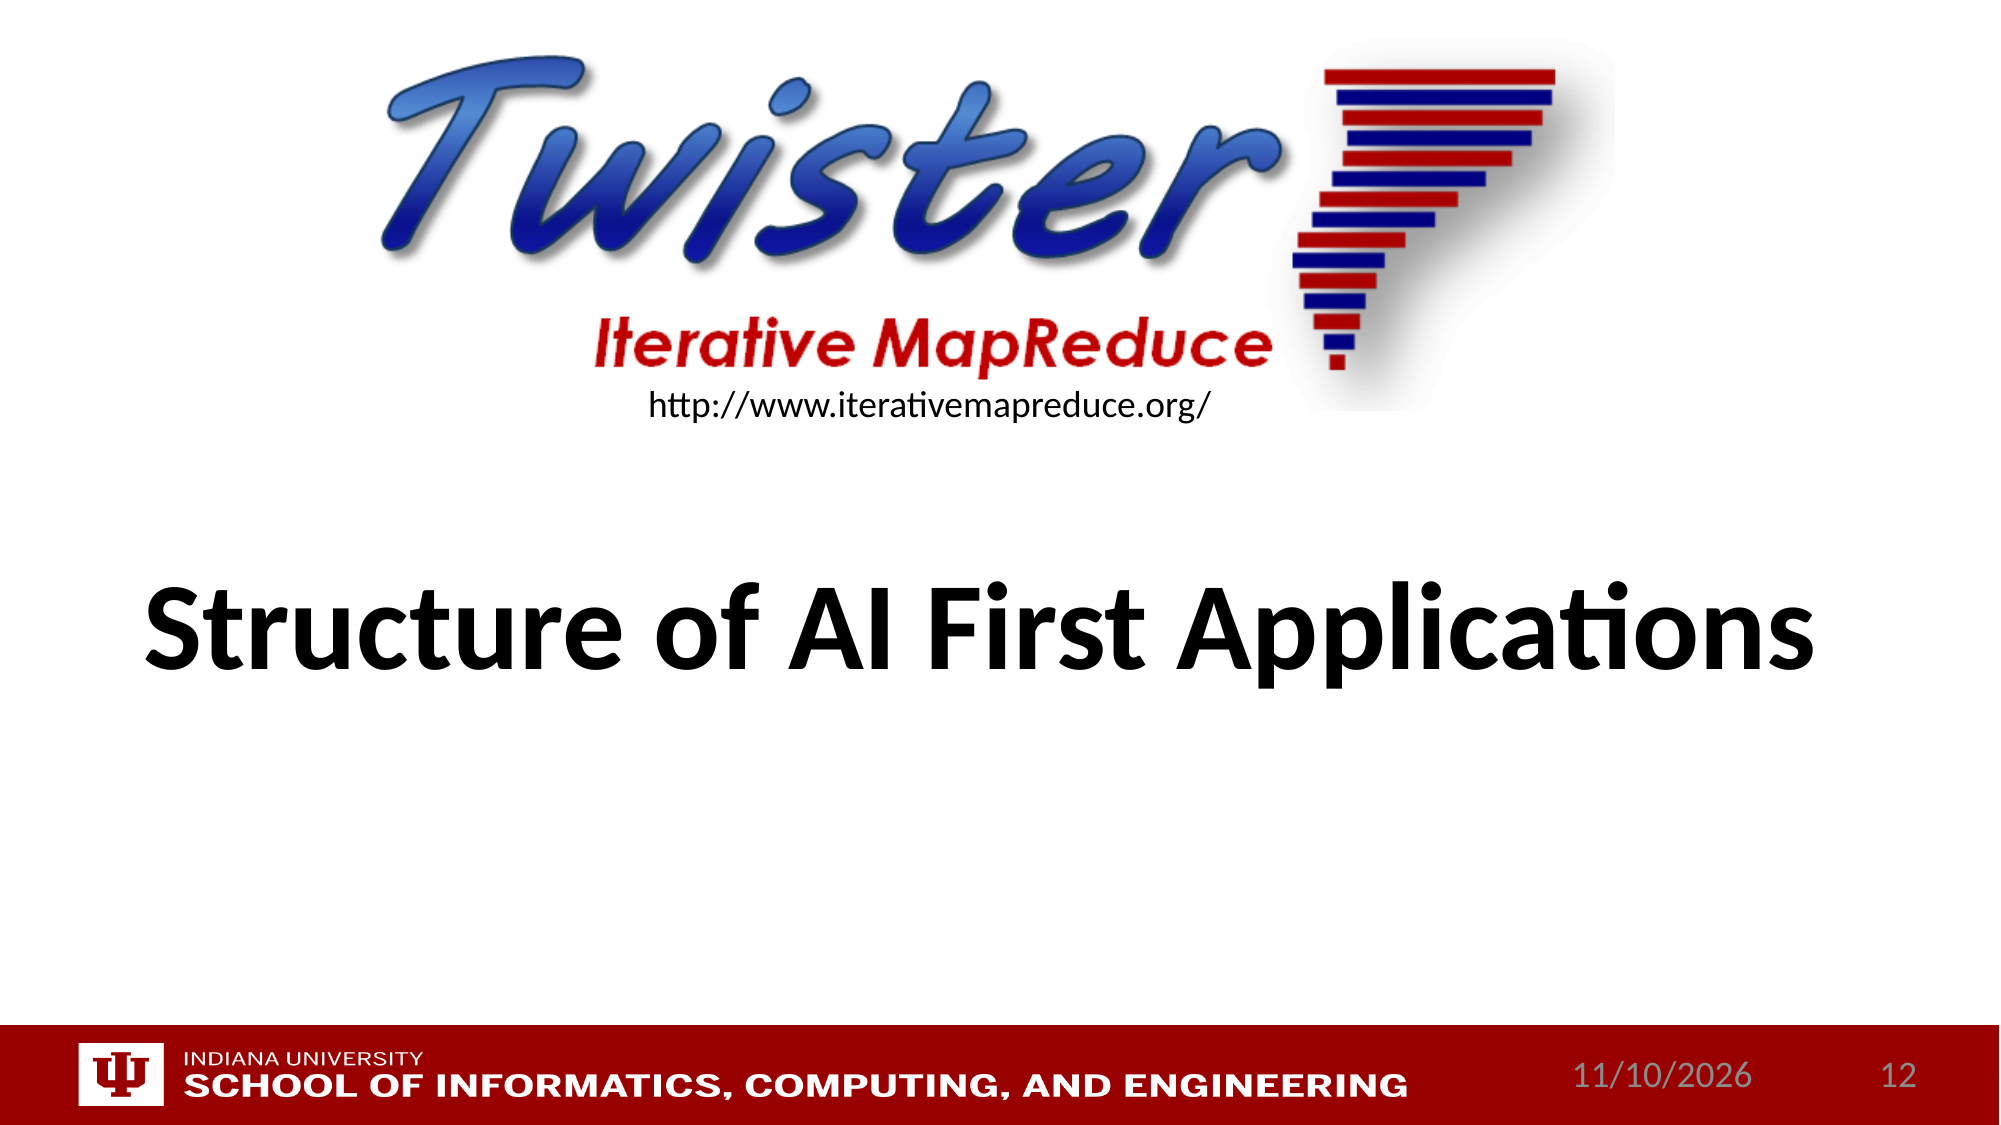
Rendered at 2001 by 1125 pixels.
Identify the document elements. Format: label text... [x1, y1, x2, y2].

picture [0, 1025, 1999, 1125]
title Structure of AI First Applications [118, 263, 1843, 855]
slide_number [1556, 1042, 1754, 1103]
slide_number 12 [1754, 1042, 1932, 1103]
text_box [320, 32, 1615, 433]
